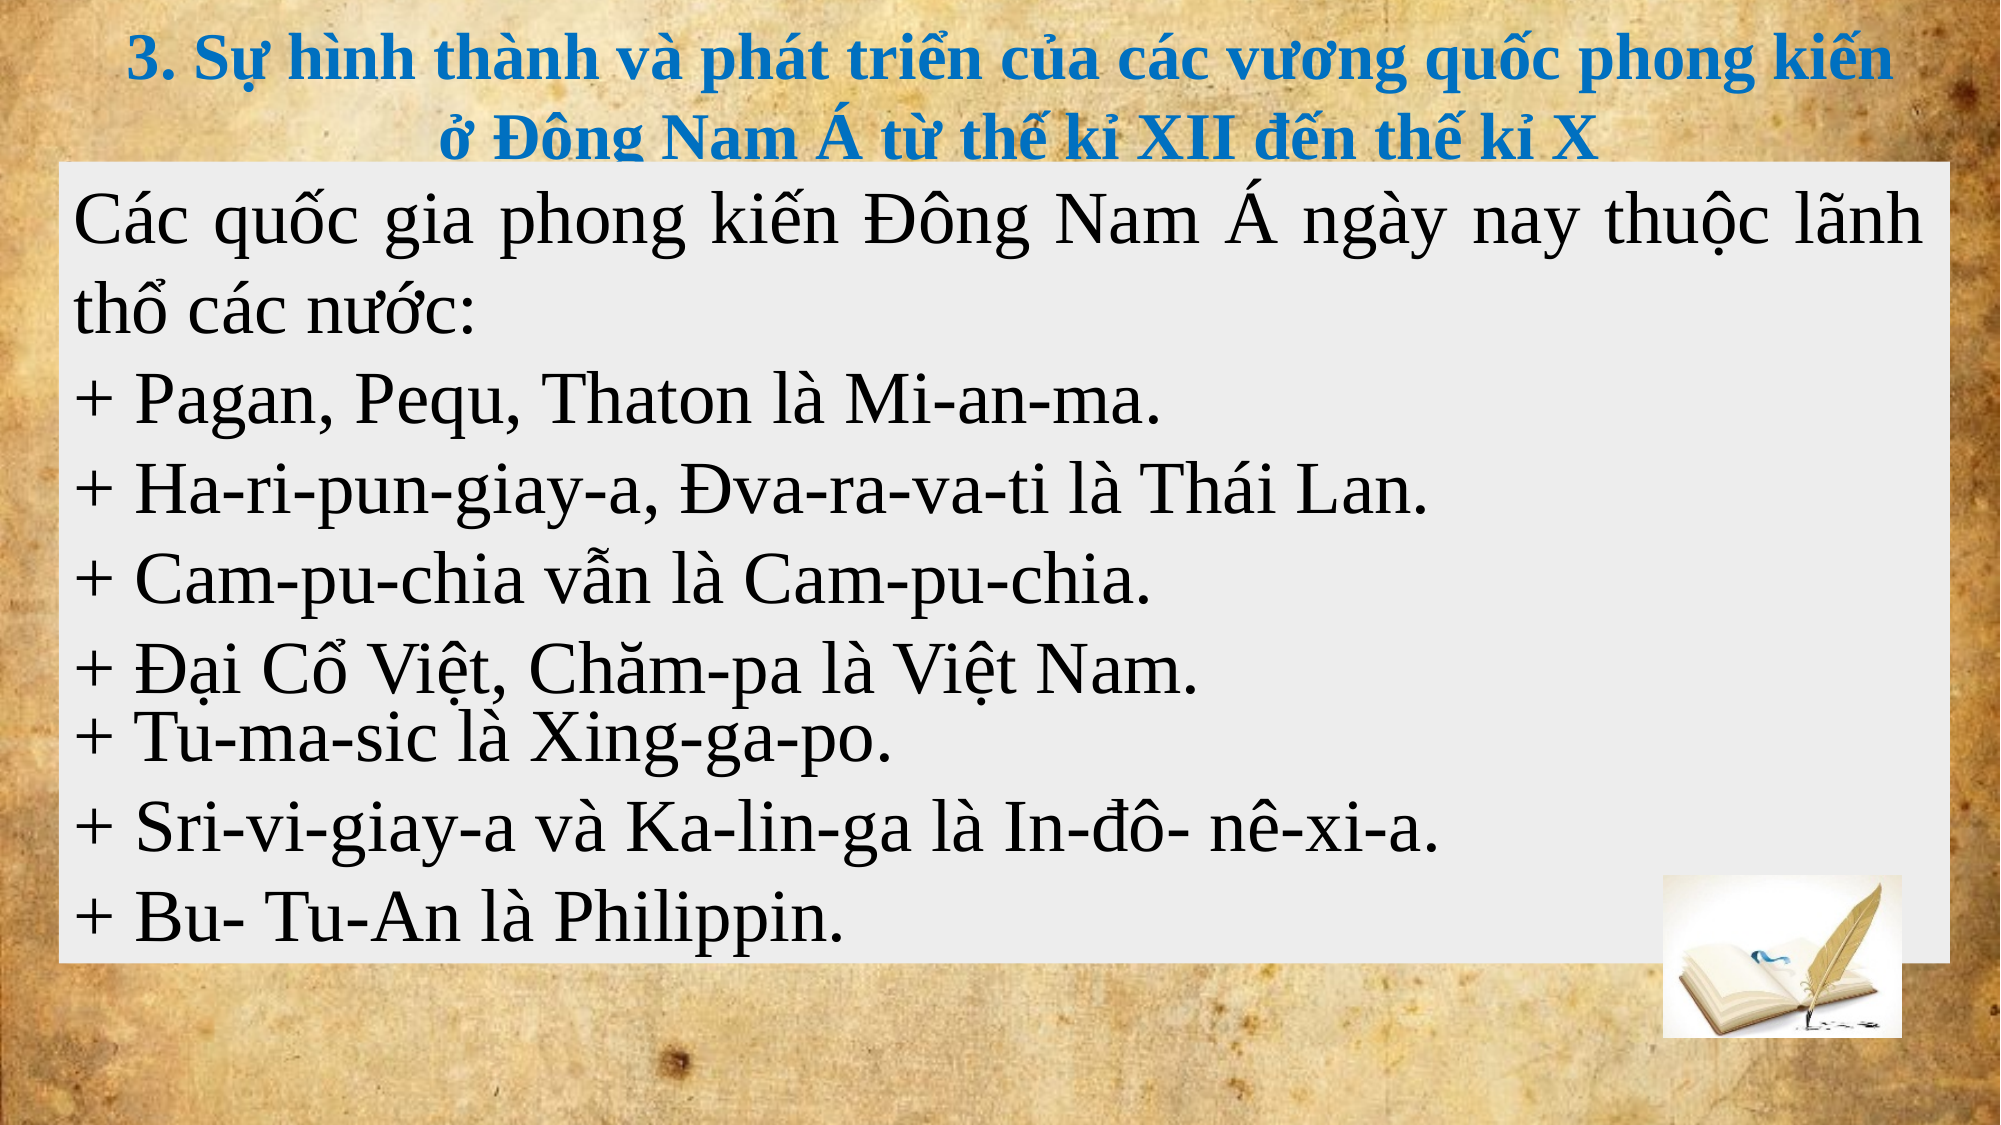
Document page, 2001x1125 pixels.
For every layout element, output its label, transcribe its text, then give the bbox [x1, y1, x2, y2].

text_box Các quốc gia phong kiến Đông Nam Á ngày nay thuộc lãnh thổ các nước: + Pagan, Pequ, Thaton là Mi-an-ma. + Ha-ri-pun-giay-a, Đva-ra-va-ti là Thái Lan. + Cam-pu-chia vẫn là Cam-pu-chia. + Đại Cổ Việt, Chăm-pa là Việt Nam. + Tu-ma-sic là Xing-ga-po. + Sri-vi-giay-a và Ka-lin-ga là In-đô- nê-xi-a. + Bu- Tu-An là Philippin. [58, 161, 1950, 964]
picture [0, 0, 2000, 1125]
text_box 3. Sự hình thành và phát triển của các vương quốc phong kiến ở Đông Nam Á từ thế kỉ XII đến thế kỉ X [110, 5, 1930, 161]
